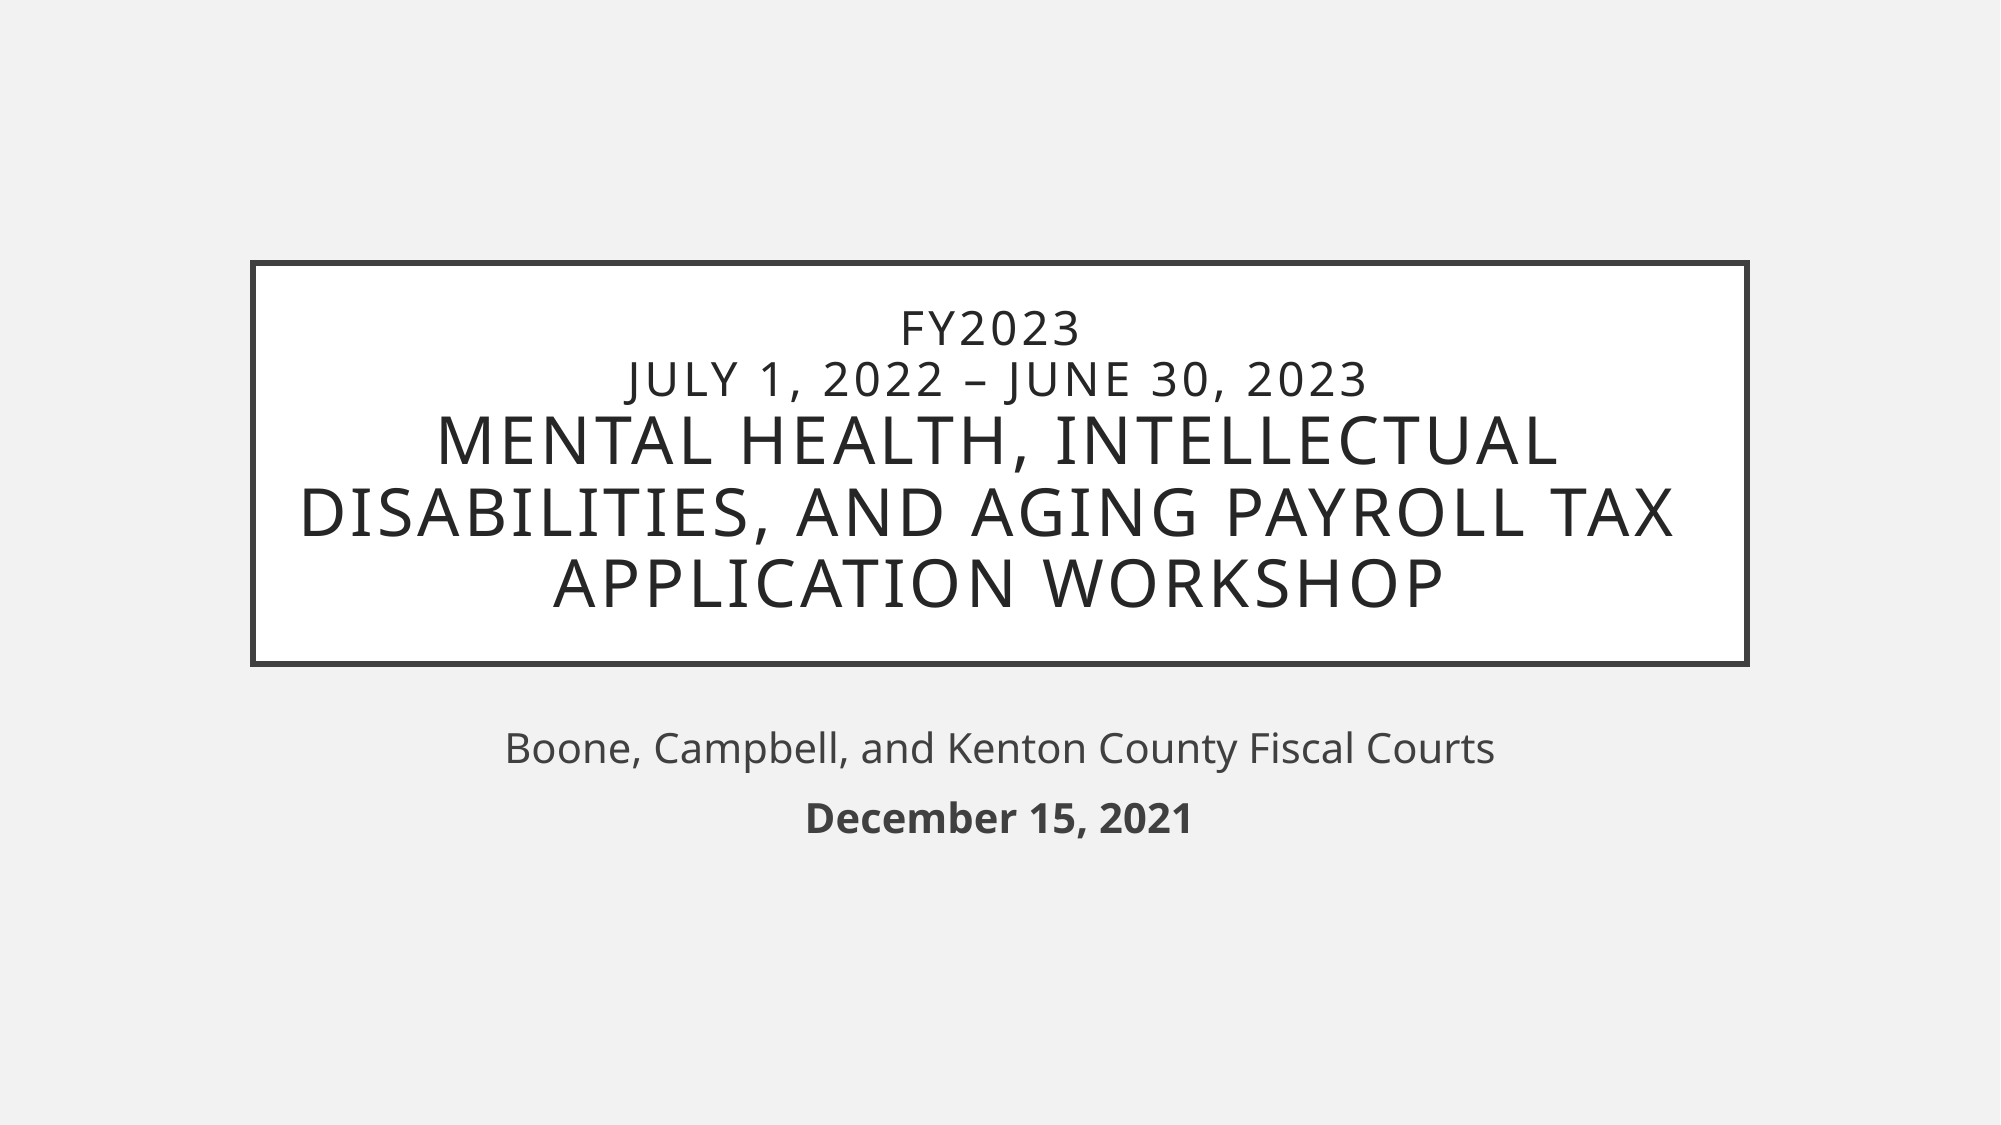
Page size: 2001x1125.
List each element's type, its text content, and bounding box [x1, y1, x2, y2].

title Fy2023 July 1, 2022 – June 30, 2023 Mental health, intellectual disabilities, and aging payroll Tax Application Workshop [250, 260, 1750, 667]
subtitle Boone, Campbell, and Kenton County Fiscal Courts December 15, 2021 [442, 713, 1558, 918]
